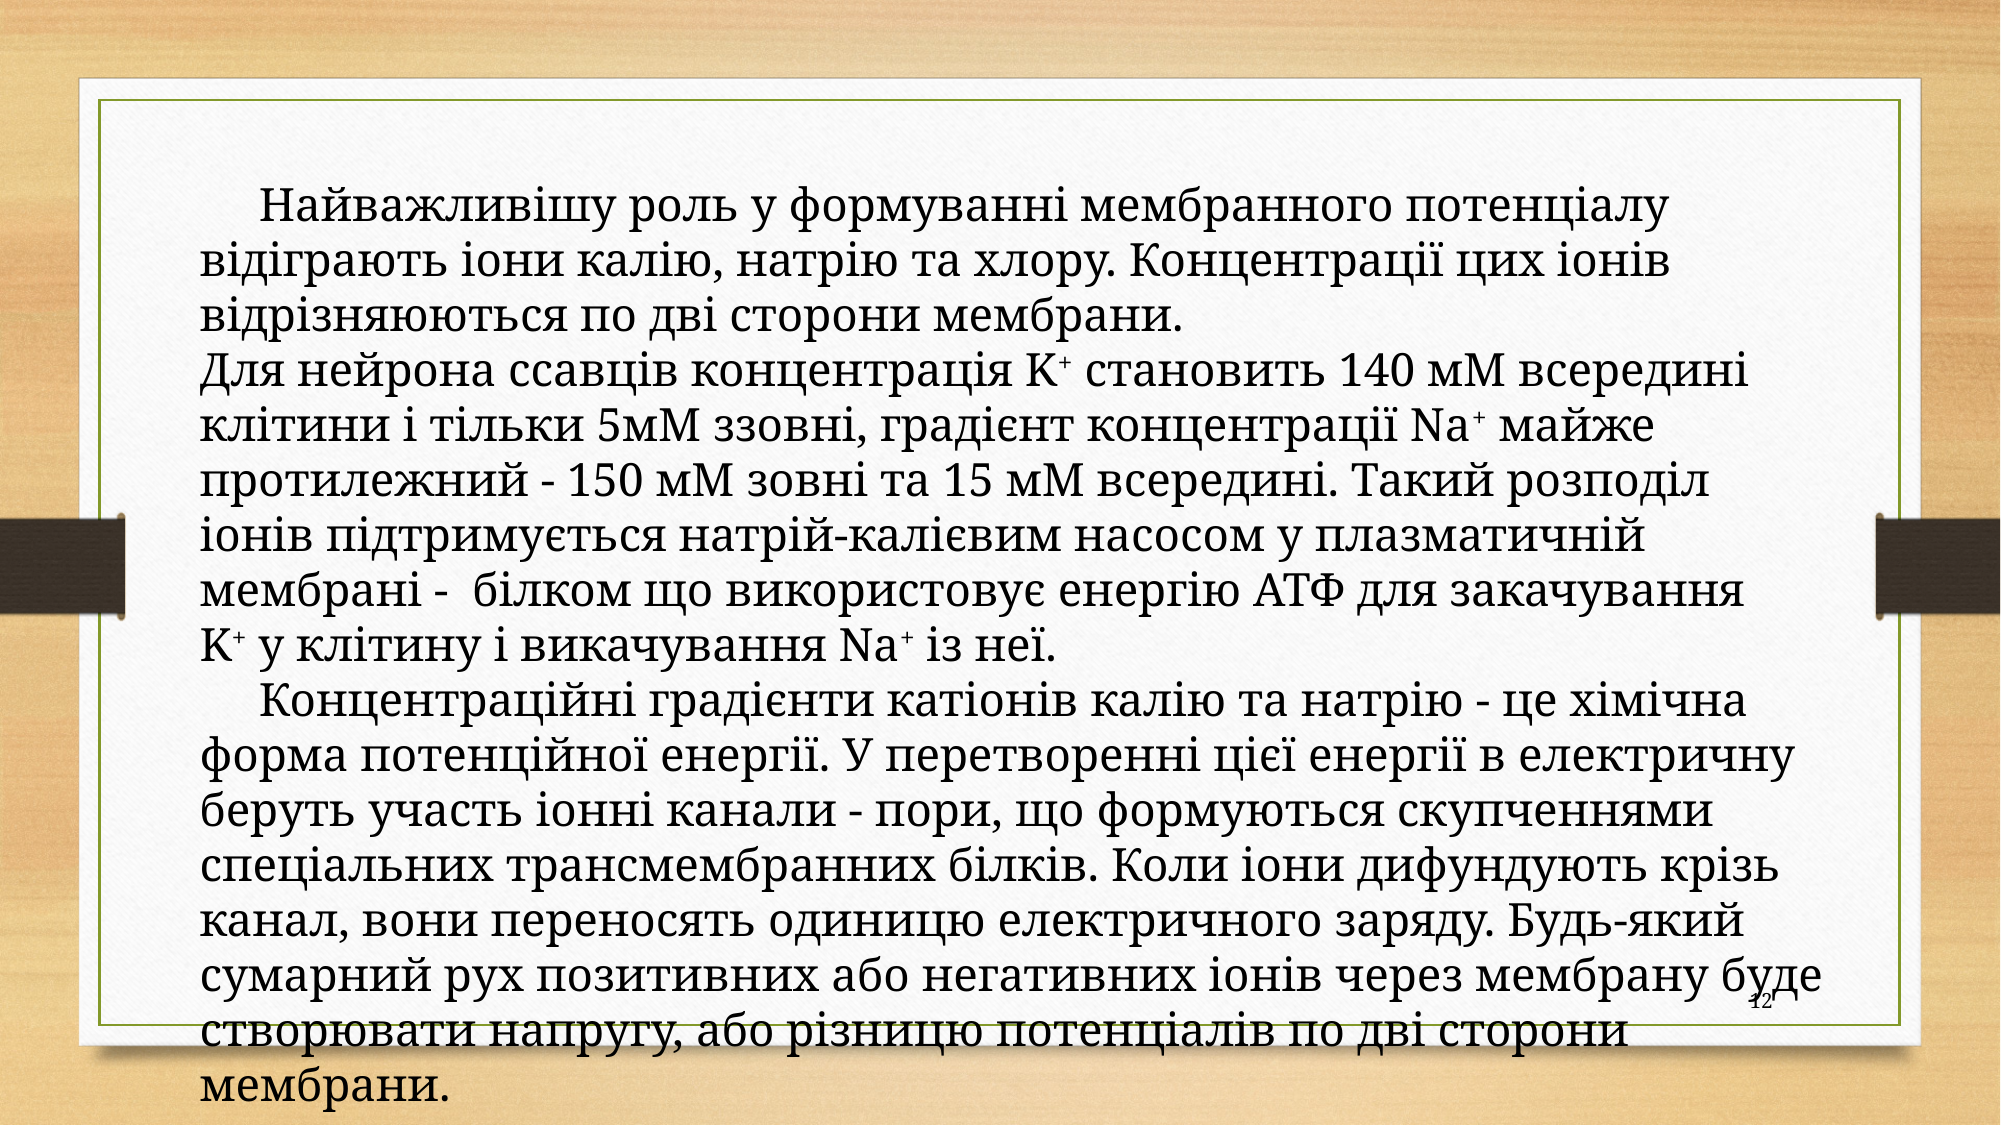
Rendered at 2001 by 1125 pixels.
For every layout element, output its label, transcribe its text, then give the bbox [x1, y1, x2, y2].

text_box Найважливішу роль у формуванні мембранного потенціалу відіграють іони калію, натрію та хлору. Концентрації цих іонів відрізняюються по дві сторони мембрани. Для нейрона ссавців концентрація K+ становить 140 мМ всередині клітини і тільки 5мМ ззовні, градієнт концентрації Na+ майже протилежний - 150 мМ зовні та 15 мМ всередині. Такий розподіл іонів підтримується натрій-калієвим насосом у плазматичній мембрані - білком що використовує енергію АТФ для закачування K+ у клітину і викачування Na+ із неї. Концентраційні градієнти катіонів калію та натрію - це хімічна форма потенційної енергії. У перетворенні цієї енергії в електричну беруть участь іонні канали - пори, що формуються скупченнями спеціальних трансмембранних білків. Коли іони дифундують крізь канал, вони переносять одиницю електричного заряду. Будь-який сумарний рух позитивних або негативних іонів через мембрану буде створювати напругу, або різницю потенціалів по дві сторони мембрани. [184, 168, 1841, 1118]
picture [0, 0, 2001, 1125]
slide_number 12 [1698, 979, 1788, 1025]
